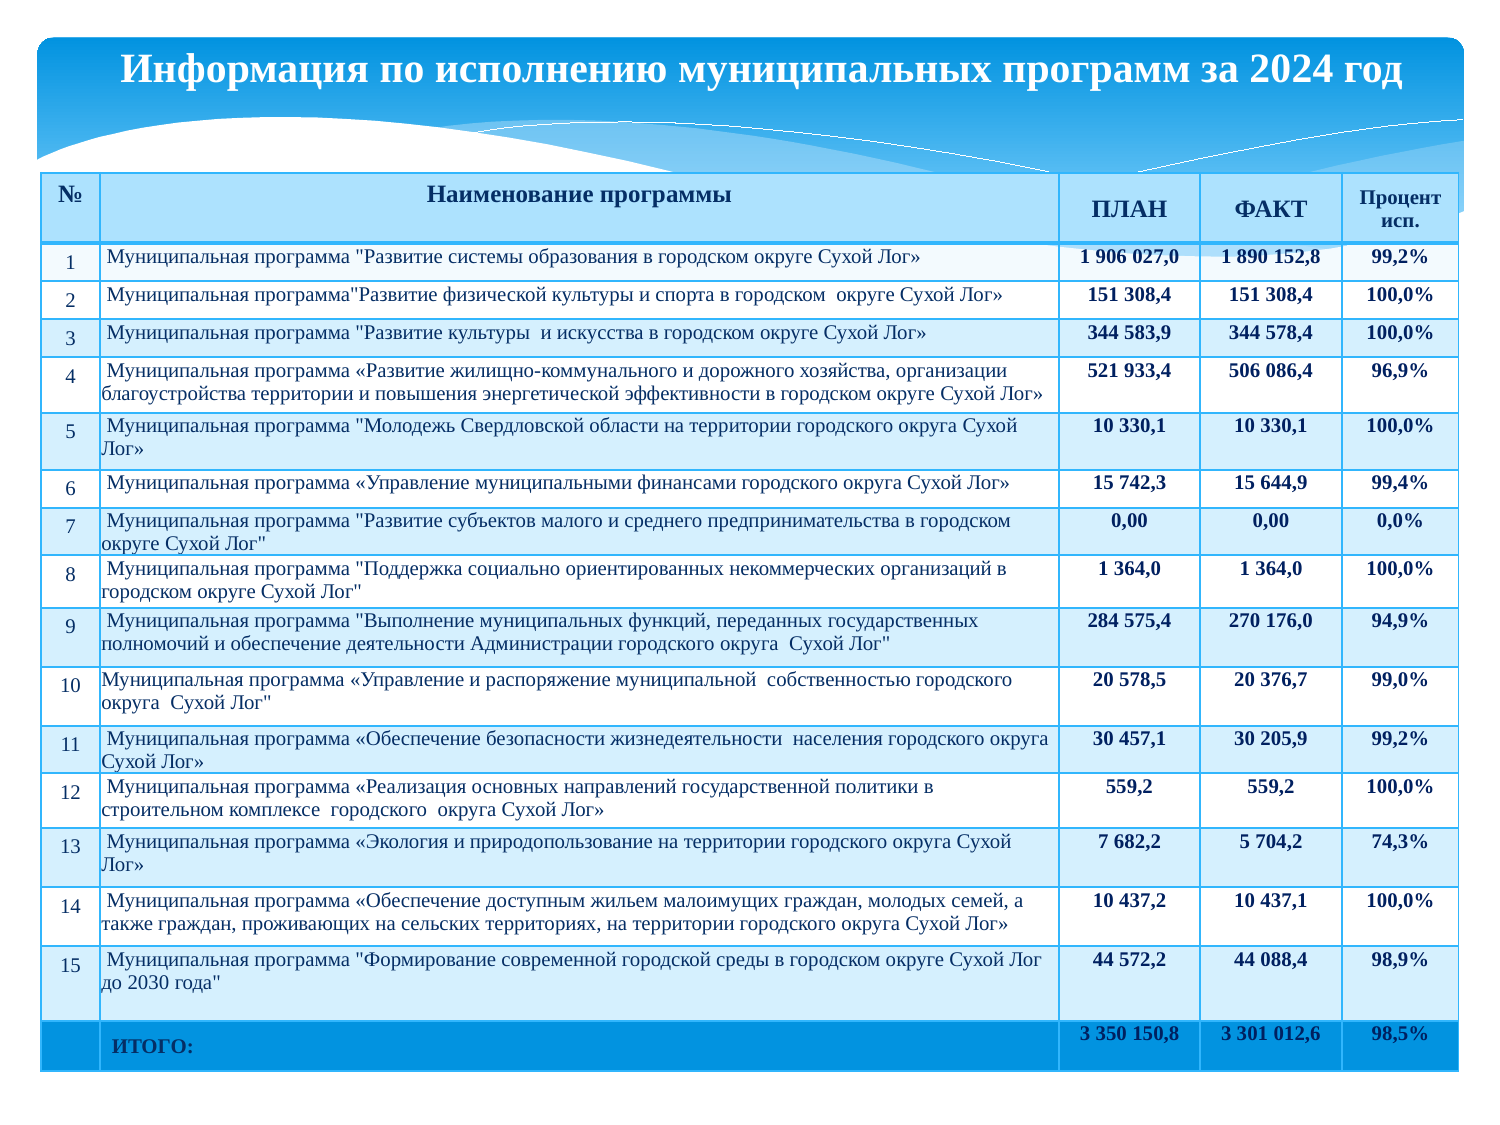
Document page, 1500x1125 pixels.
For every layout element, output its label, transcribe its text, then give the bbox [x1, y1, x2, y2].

table_cell 98,5% [1343, 1022, 1458, 1070]
table_cell 1 906 027,0 [1060, 245, 1199, 280]
table_cell Муниципальная программа «Обеспечение безопасности жизнедеятельности населения городского округа Сухой Лог» [101, 727, 1058, 772]
table_cell Муниципальная программа "Развитие субъектов малого и среднего предпринимательства в городском округе Сухой Лог" [101, 509, 1058, 554]
table_cell 10 437,2 [1060, 888, 1199, 945]
table_cell Муниципальная программа "Развитие культуры и искусства в городском округе Сухой Лог» [101, 320, 1058, 356]
table_cell 96,9% [1343, 358, 1458, 412]
table_cell 521 933,4 [1060, 358, 1199, 412]
table_cell 10 437,1 [1201, 888, 1341, 945]
table_cell Муниципальная программа "Выполнение муниципальных функций, переданных государственных полномочий и обеспечение деятельности Администрации городского округа Сухой Лог" [101, 609, 1058, 666]
table_cell 99,0% [1343, 668, 1458, 725]
table_cell 10 330,1 [1201, 414, 1341, 469]
table_header ФАКТ [1201, 174, 1341, 241]
table_cell 10 330,1 [1060, 414, 1199, 469]
table_cell 559,2 [1060, 774, 1199, 827]
table_cell 10 [42, 668, 99, 725]
table_cell 559,2 [1201, 774, 1341, 827]
table_cell 15 [42, 947, 99, 1020]
table_cell 9 [42, 609, 99, 666]
table_cell 151 308,4 [1060, 282, 1199, 318]
table_cell 1 890 152,8 [1201, 245, 1341, 280]
table_cell 3 [42, 320, 99, 356]
table_cell 5 [42, 414, 99, 469]
table_cell 100,0% [1343, 556, 1458, 607]
table_cell 99,4% [1343, 471, 1458, 507]
table_cell 94,9% [1343, 609, 1458, 666]
table_cell 100,0% [1343, 282, 1458, 318]
table_cell 344 583,9 [1060, 320, 1199, 356]
table_cell 7 [42, 509, 99, 554]
table_cell 1 364,0 [1060, 556, 1199, 607]
table_cell 506 086,4 [1201, 358, 1341, 412]
table_cell 3 301 012,6 [1201, 1022, 1341, 1070]
table_cell Муниципальная программа «Управление муниципальными финансами городского округа Сухой Лог» [101, 471, 1058, 507]
table_header № [42, 174, 99, 241]
table_cell Муниципальная программа «Реализация основных направлений государственной политики в строительном комплексе городского округа Сухой Лог» [101, 774, 1058, 827]
table_cell 15 644,9 [1201, 471, 1341, 507]
table_cell 100,0% [1343, 414, 1458, 469]
table_cell 74,3% [1343, 829, 1458, 886]
table_cell [42, 1022, 99, 1070]
table_cell Муниципальная программа «Развитие жилищно-коммунального и дорожного хозяйства, организации благоустройства территории и повышения энергетической эффективности в городском округе Сухой Лог» [101, 358, 1058, 412]
table_header Процент исп. [1343, 174, 1458, 241]
table_cell 12 [42, 774, 99, 827]
table_cell 0,0% [1343, 509, 1458, 554]
table_cell 11 [42, 727, 99, 772]
table_cell Муниципальная программа «Экология и природопользование на территории городского округа Сухой Лог» [101, 829, 1058, 886]
table_cell 99,2% [1343, 727, 1458, 772]
table_cell Муниципальная программа "Поддержка социально ориентированных некоммерческих организаций в городском округе Сухой Лог" [101, 556, 1058, 607]
table_cell Муниципальная программа "Молодежь Свердловской области на территории городского округа Сухой Лог» [101, 414, 1058, 469]
table_cell 3 350 150,8 [1060, 1022, 1199, 1070]
table_cell 4 [42, 358, 99, 412]
table_header Наименование программы [101, 174, 1058, 241]
table_cell 30 457,1 [1060, 727, 1199, 772]
table_cell 0,00 [1060, 509, 1199, 554]
table_cell 344 578,4 [1201, 320, 1341, 356]
table_cell 98,9% [1343, 947, 1458, 1020]
table_cell 30 205,9 [1201, 727, 1341, 772]
table_cell 6 [42, 471, 99, 507]
table_cell 100,0% [1343, 888, 1458, 945]
table_cell Муниципальная программа"Развитие физической культуры и спорта в городском округе Сухой Лог» [101, 282, 1058, 318]
table_cell 13 [42, 829, 99, 886]
table_cell Муниципальная программа "Развитие системы образования в городском округе Сухой Лог» [101, 245, 1058, 280]
table_cell 284 575,4 [1060, 609, 1199, 666]
table_cell Муниципальная программа «Обеспечение доступным жильем малоимущих граждан, молодых семей, а также граждан, проживающих на сельских территориях, на территории городского округа Сухой Лог» [101, 888, 1058, 945]
table_header ПЛАН [1060, 174, 1199, 241]
table_cell ИТОГО: [101, 1022, 1058, 1070]
table_cell 20 578,5 [1060, 668, 1199, 725]
table_cell 1 364,0 [1201, 556, 1341, 607]
table_cell 2 [42, 282, 99, 318]
table_cell 14 [42, 888, 99, 945]
table_cell 15 742,3 [1060, 471, 1199, 507]
table_cell 44 088,4 [1201, 947, 1341, 1020]
table_cell Муниципальная программа "Формирование современной городской среды в городском округе Сухой Лог до 2030 года" [101, 947, 1058, 1020]
table_cell Муниципальная программа «Управление и распоряжение муниципальной собственностью городского округа Сухой Лог" [101, 668, 1058, 725]
table_cell 8 [42, 556, 99, 607]
table_cell 270 176,0 [1201, 609, 1341, 666]
text_box Информация по исполнению муниципальных программ за 2024 год [75, 38, 1448, 93]
table_cell 100,0% [1343, 320, 1458, 356]
table_cell 5 704,2 [1201, 829, 1341, 886]
table_cell 7 682,2 [1060, 829, 1199, 886]
table_cell 0,00 [1201, 509, 1341, 554]
table_cell 44 572,2 [1060, 947, 1199, 1020]
table_cell 20 376,7 [1201, 668, 1341, 725]
table_cell 100,0% [1343, 774, 1458, 827]
table_cell 1 [42, 245, 99, 280]
table_cell 151 308,4 [1201, 282, 1341, 318]
table_cell 99,2% [1343, 245, 1458, 280]
